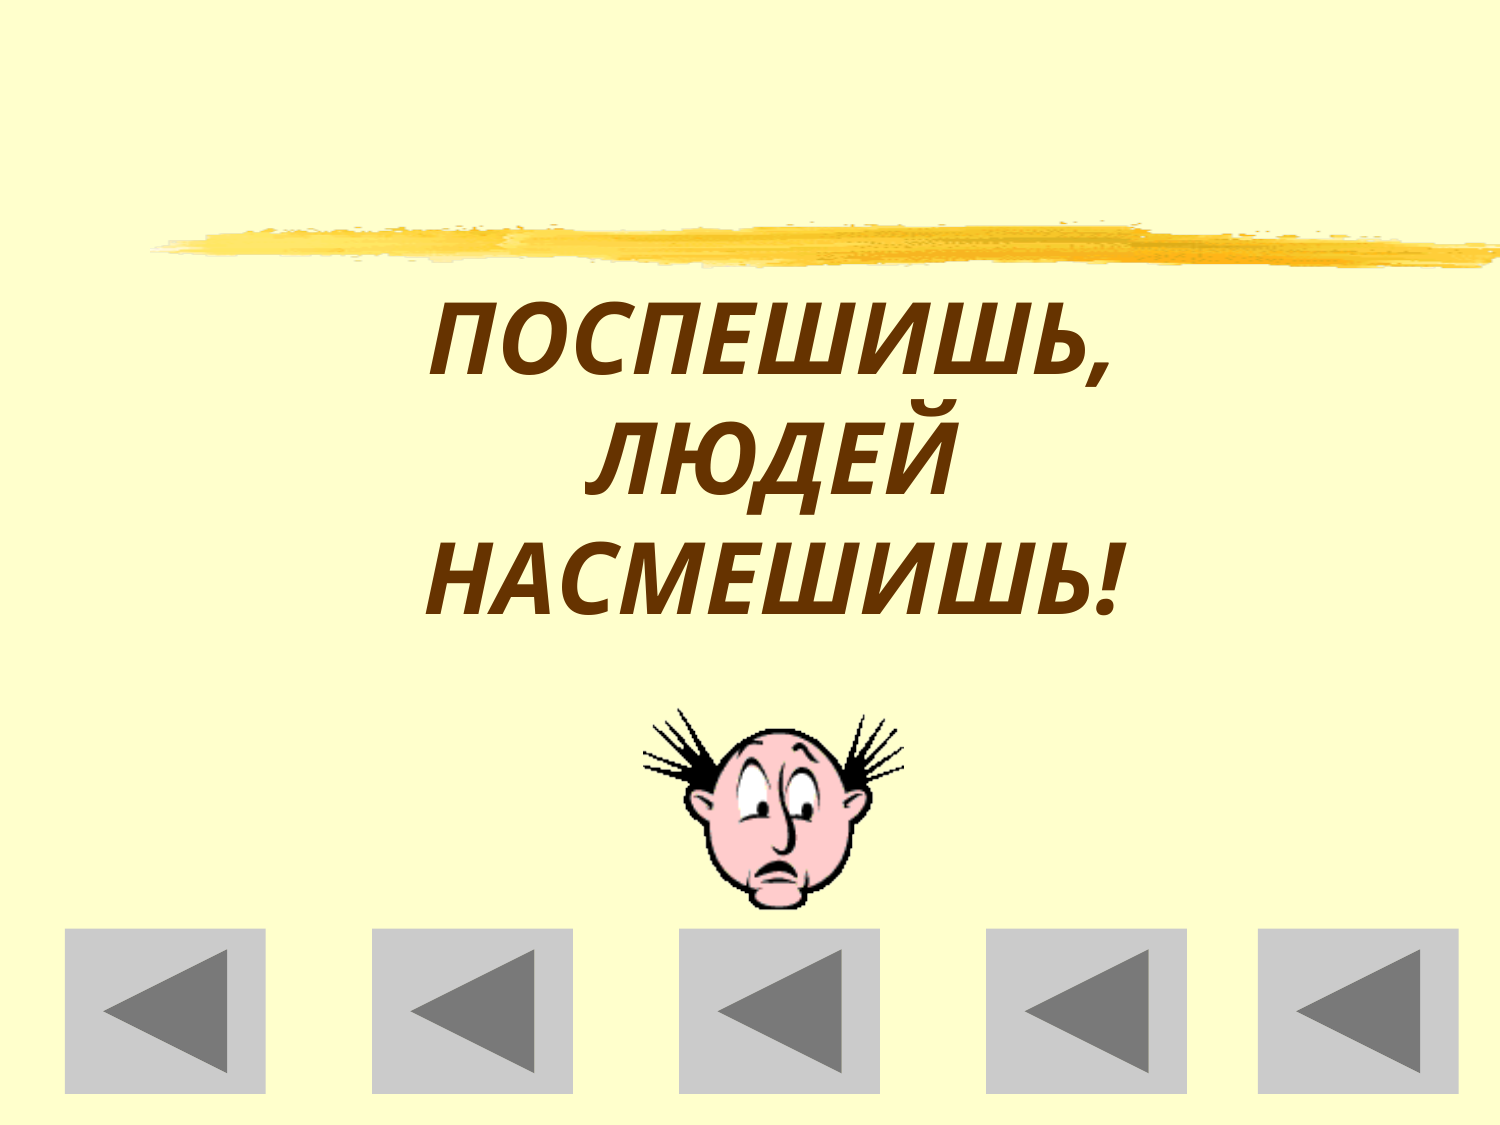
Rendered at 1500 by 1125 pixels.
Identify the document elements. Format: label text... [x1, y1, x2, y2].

text_box [1257, 928, 1459, 1094]
text_box [372, 928, 573, 1094]
text_box [986, 928, 1187, 1094]
picture [643, 680, 904, 941]
picture [150, 215, 1500, 279]
text_box [64, 928, 266, 1094]
text_box [679, 949, 880, 1094]
text_box ПОСПЕШИШЬ, ЛЮДЕЙ НАСМЕШИШЬ! [218, 267, 1329, 642]
